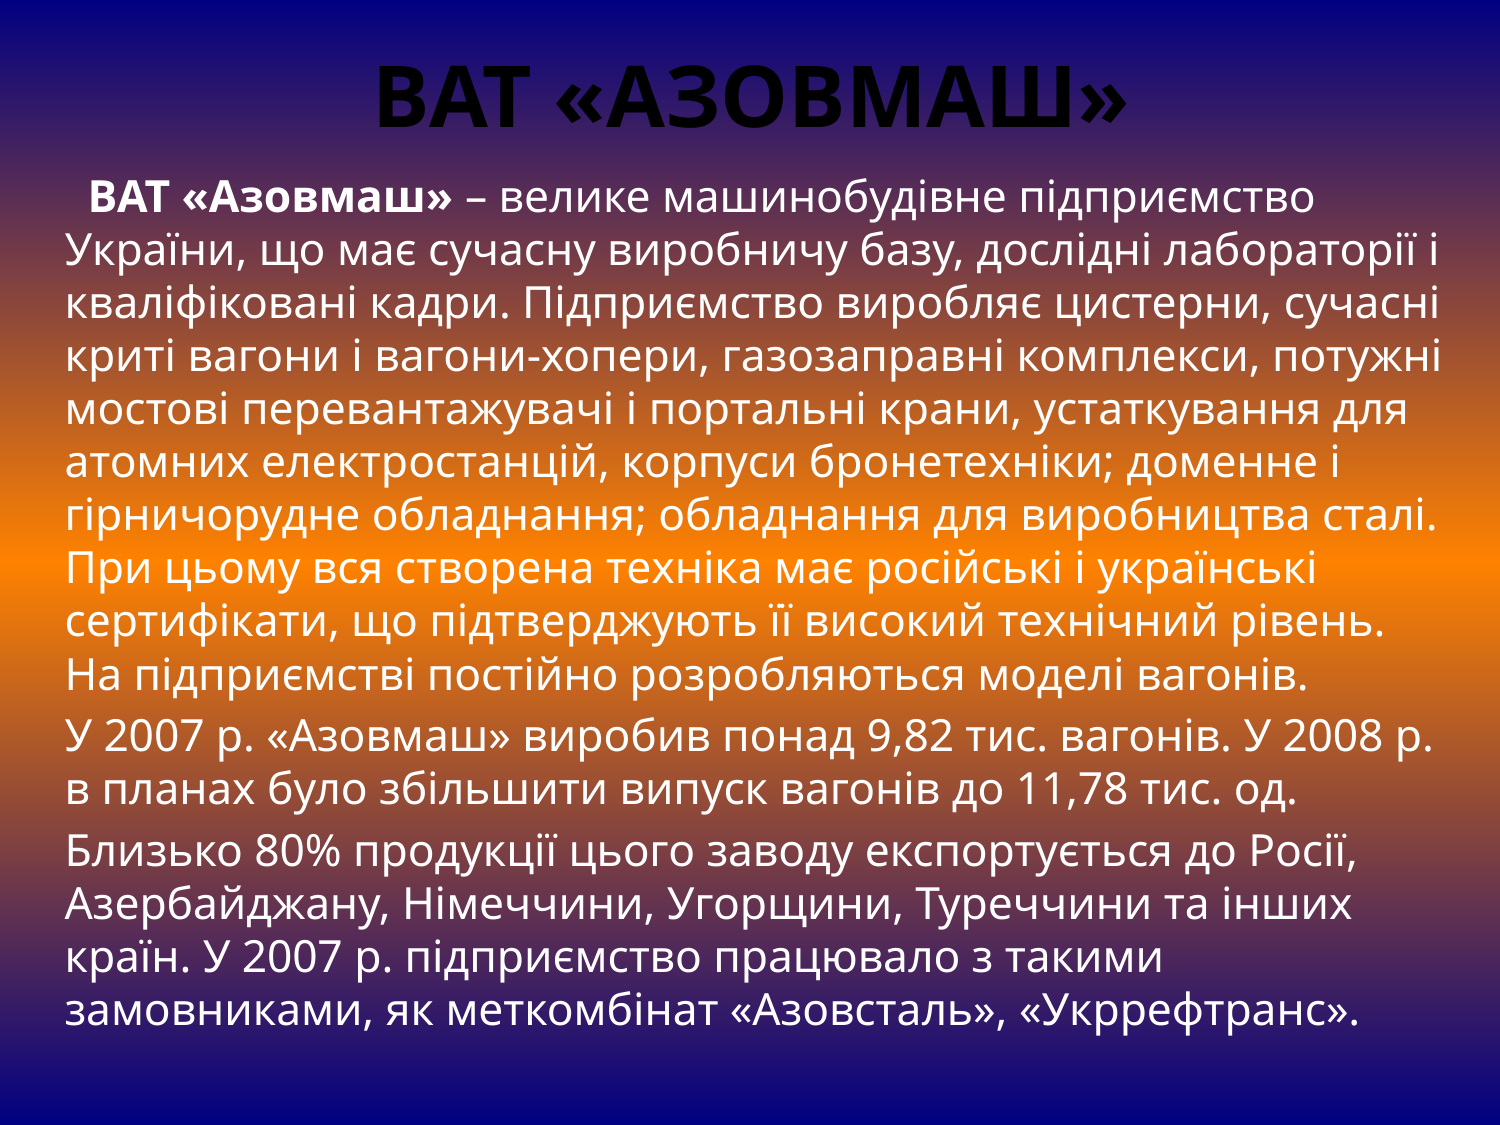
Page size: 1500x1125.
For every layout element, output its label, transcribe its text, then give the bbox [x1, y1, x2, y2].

list ВАТ «Азовмаш» – велике машинобудівне підприємство України, що має сучасну виробничу базу, дослідні лабораторії і кваліфіковані кадри. Підприємство виробляє цистерни, сучасні криті вагони і вагони-хопери, газозаправні комплекси, потужні мостові перевантажувачі і портальні крани, устаткування для атомних електростанцій, корпуси бронетехніки; доменне і гірничорудне обладнання; обладнання для виробництва сталі. При цьому вся створена техніка має російські і українські сертифікати, що підтверджують її високий технічний рівень. На підприємстві постійно розробляються моделі вагонів. У 2007 р. «Азовмаш» виробив понад 9,82 тис. вагонів. У 2008 р. в планах було збільшити випуск вагонів до 11,78 тис. од. Близько 80% продукції цього заводу експортується до Росії, Азербайджану, Німеччини, Угорщини, Туреччини та інших країн. У 2007 р. підприємство працювало з такими замовниками, як меткомбінат «Азовсталь», «Укррефтранс». [29, 160, 1460, 1071]
title ВАТ «АЗОВМАШ» [76, 0, 1427, 160]
